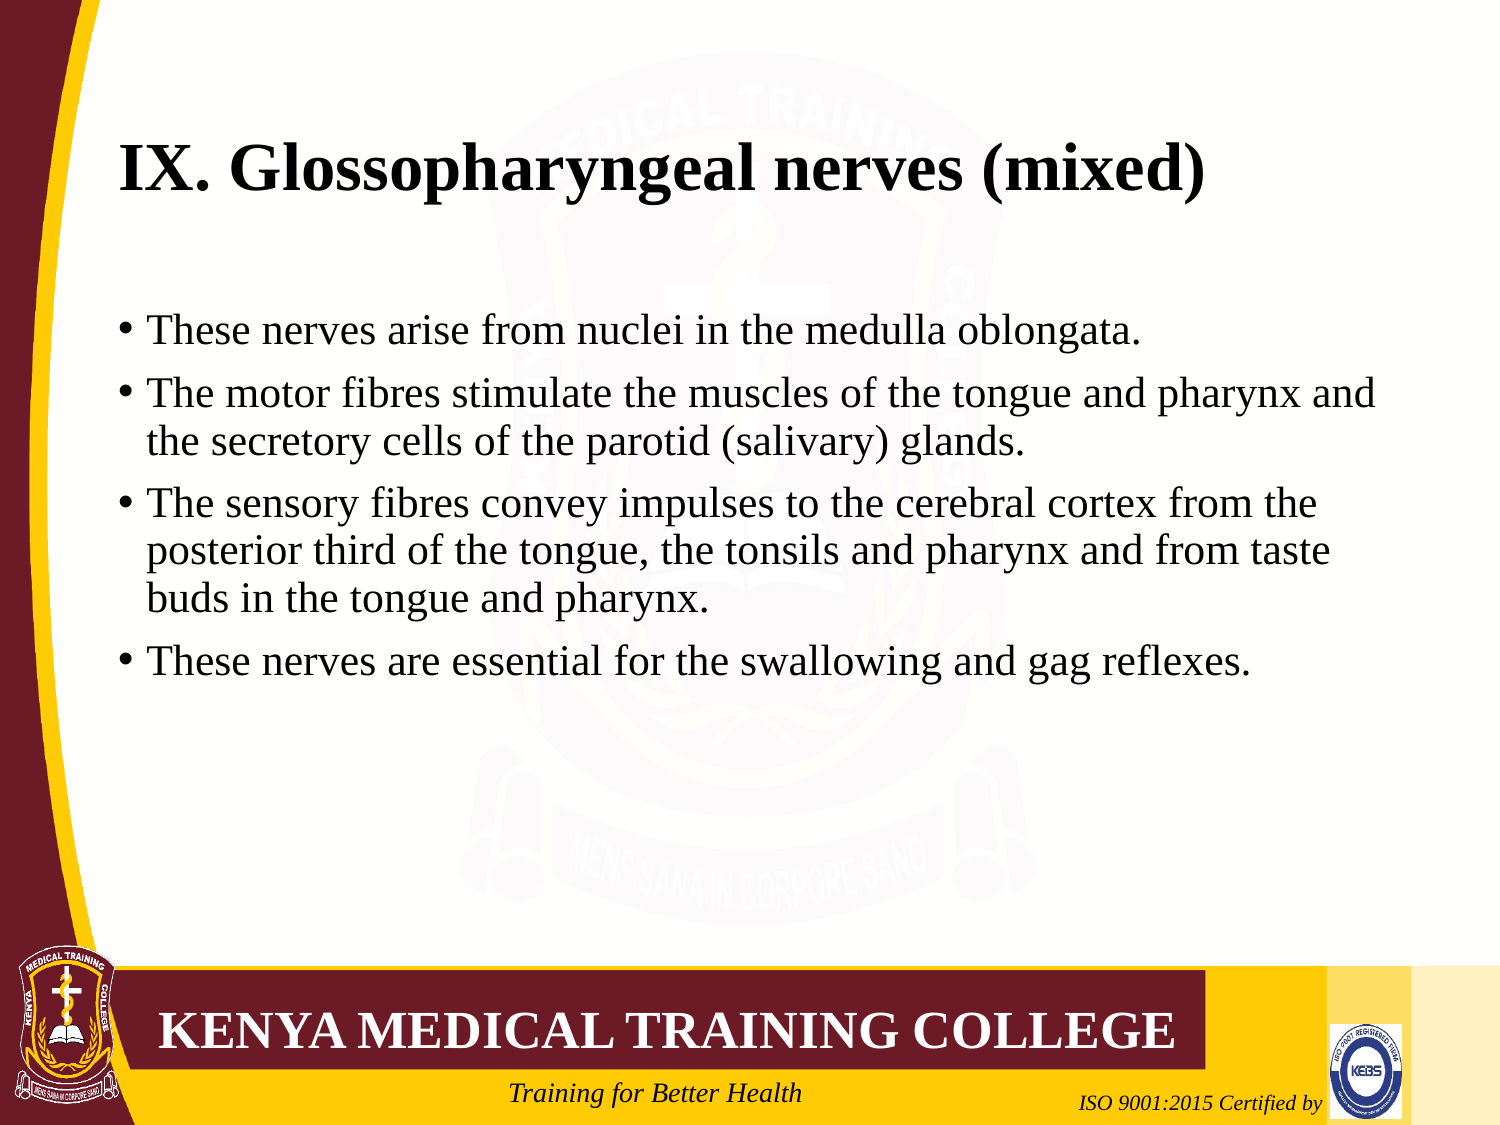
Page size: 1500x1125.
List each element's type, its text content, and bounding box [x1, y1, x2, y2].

picture [0, 0, 1500, 1125]
list These nerves arise from nuclei in the medulla oblongata. The motor fibres stimulate the muscles of the tongue and pharynx and the secretory cells of the parotid (salivary) glands. The sensory fibres convey impulses to the cerebral cortex from the posterior third of the tongue, the tonsils and pharynx and from taste buds in the tongue and pharynx. These nerves are essential for the swallowing and gag reflexes. [103, 299, 1397, 1014]
title IX. Glossopharyngeal nerves (mixed) [103, 59, 1397, 278]
